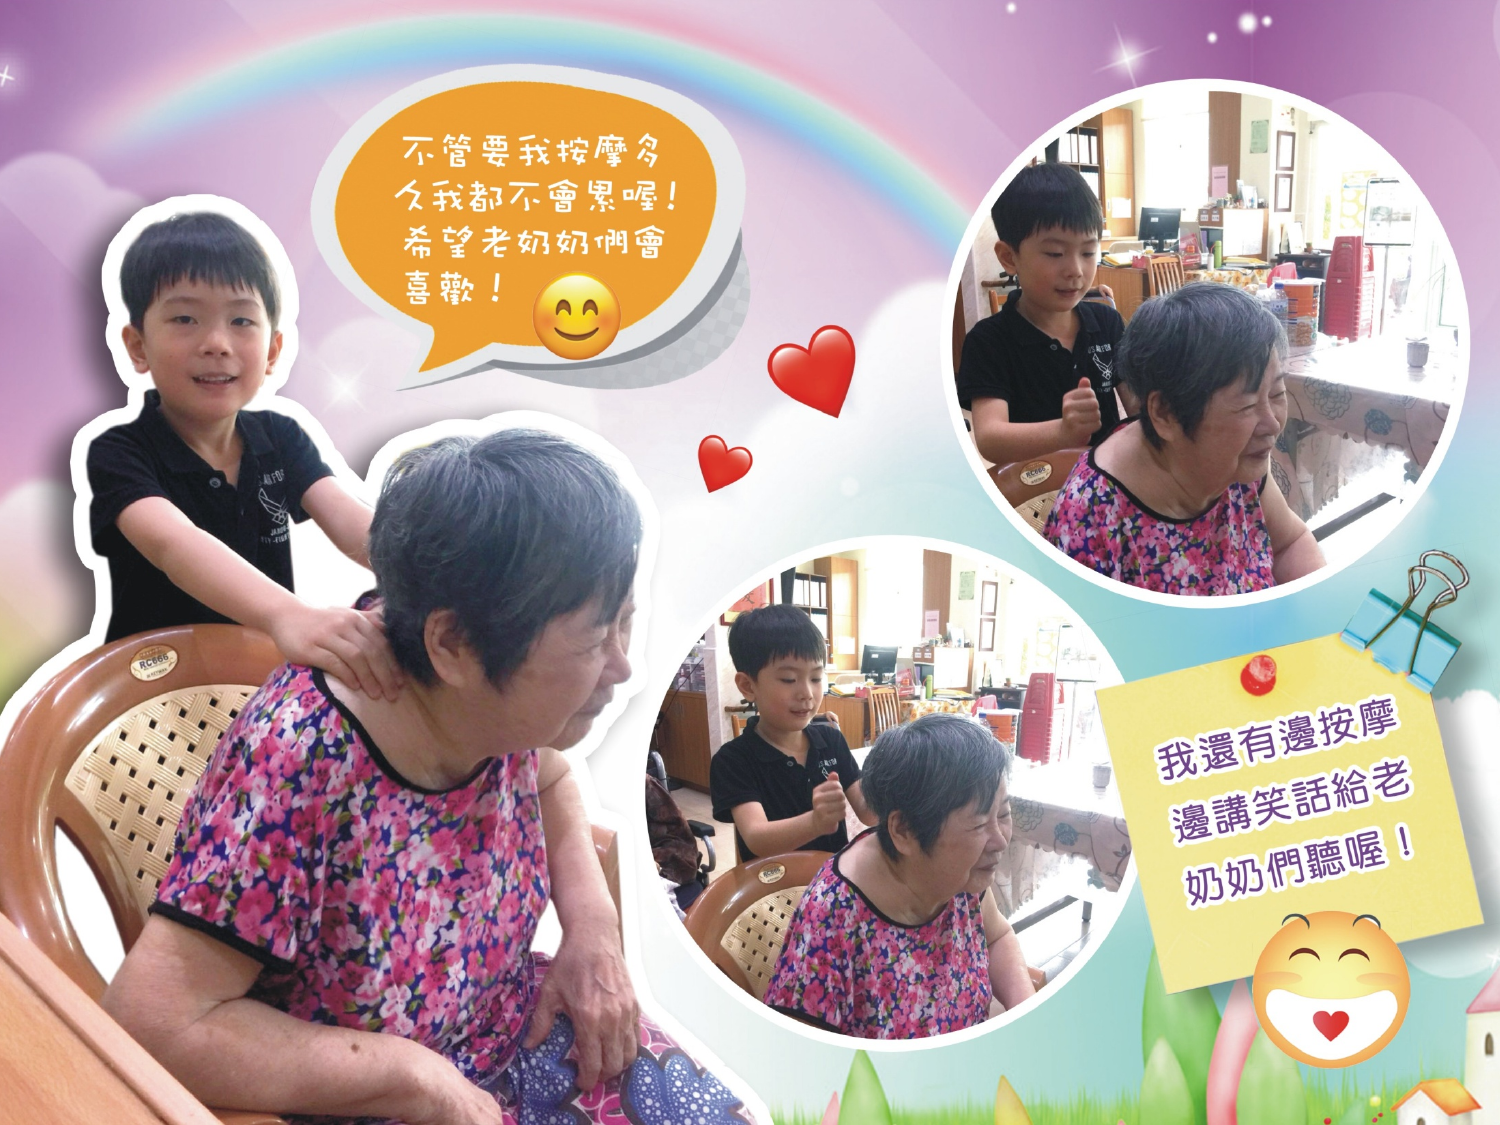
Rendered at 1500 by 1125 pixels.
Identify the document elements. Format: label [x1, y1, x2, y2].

list [0, 0, 1500, 1125]
